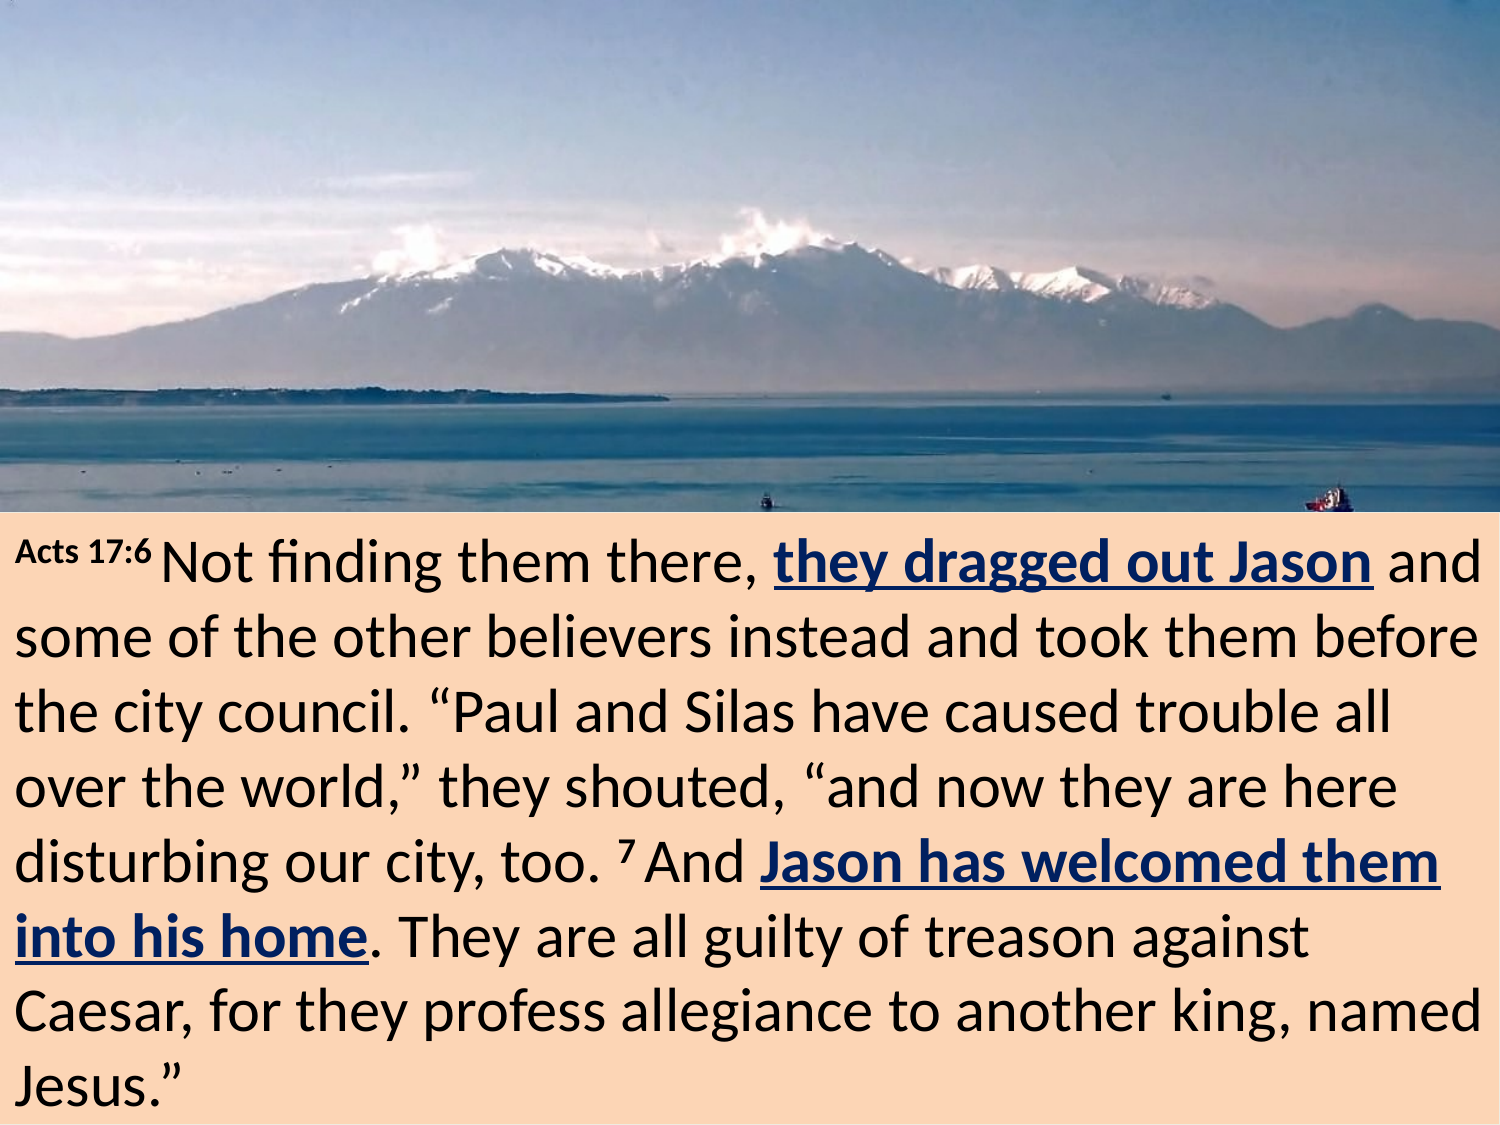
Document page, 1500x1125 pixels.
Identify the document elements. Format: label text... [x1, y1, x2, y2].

text_box Acts 17:6 Not finding them there, they dragged out Jason and some of the other believers instead and took them before the city council. “Paul and Silas have caused trouble all over the world,” they shouted, “and now they are here disturbing our city, too. 7 And Jason has welcomed them into his home. They are all guilty of treason against Caesar, for they profess allegiance to another king, named Jesus.” [0, 884, 1500, 1125]
picture [0, 0, 1500, 876]
